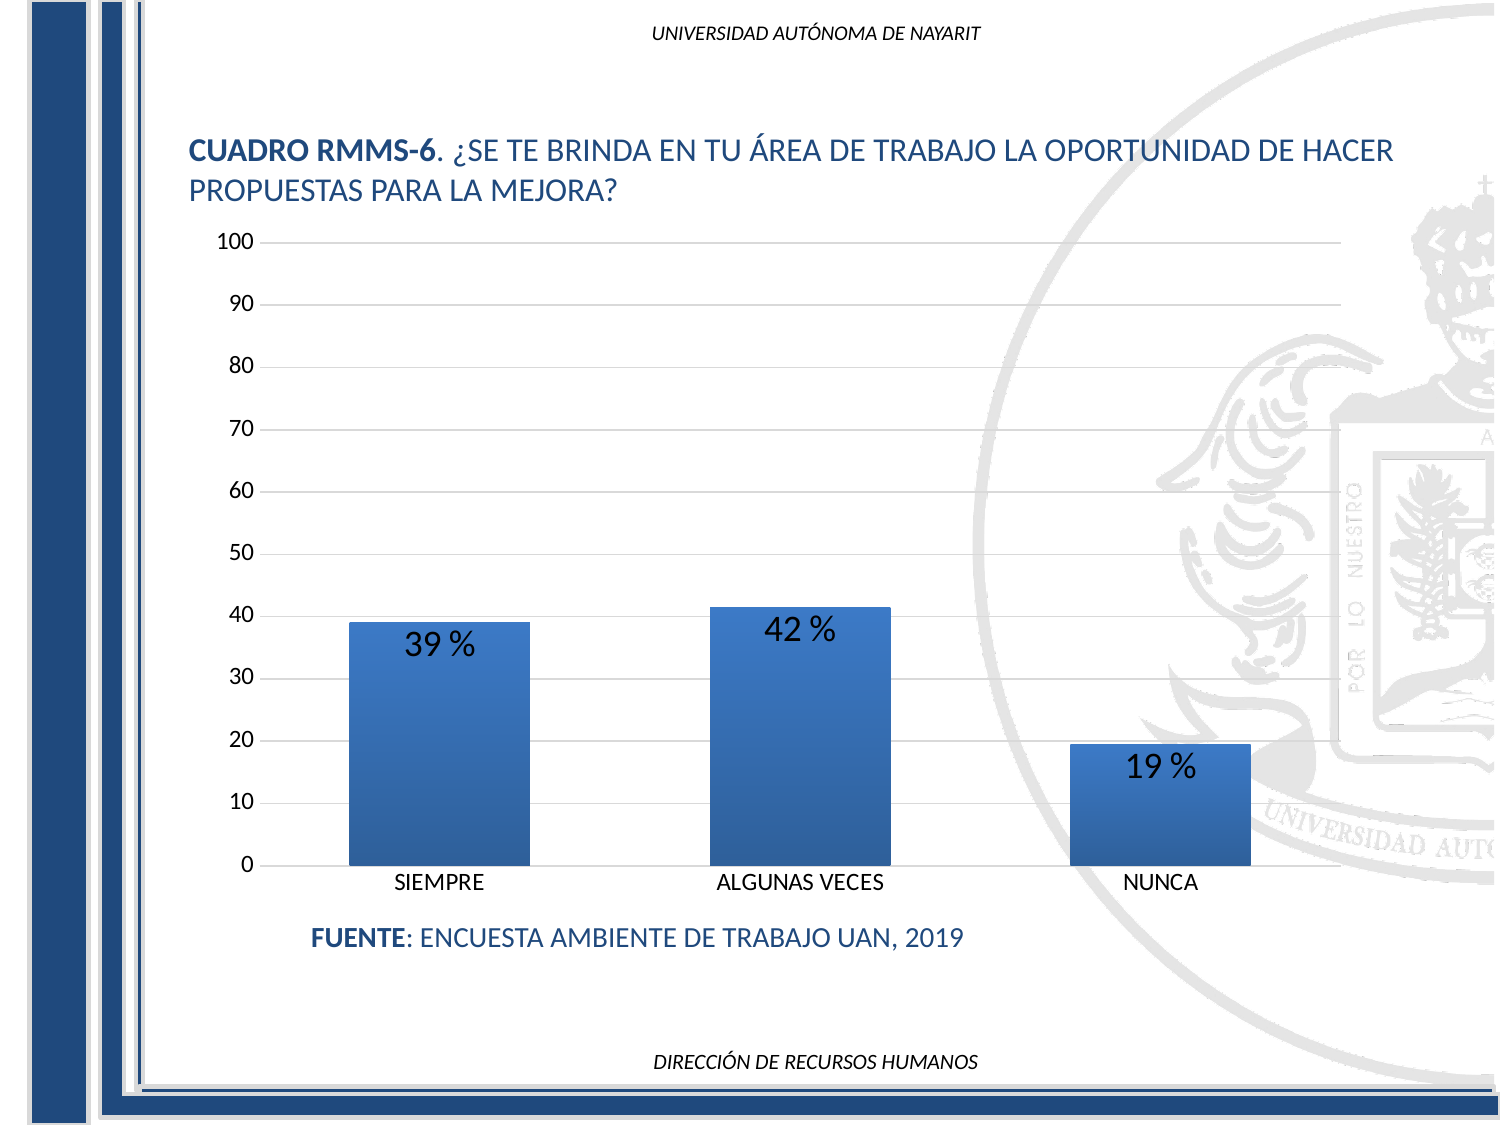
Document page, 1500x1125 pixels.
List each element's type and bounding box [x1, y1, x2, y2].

text_box [29, 0, 1500, 1125]
chart [192, 216, 1365, 911]
